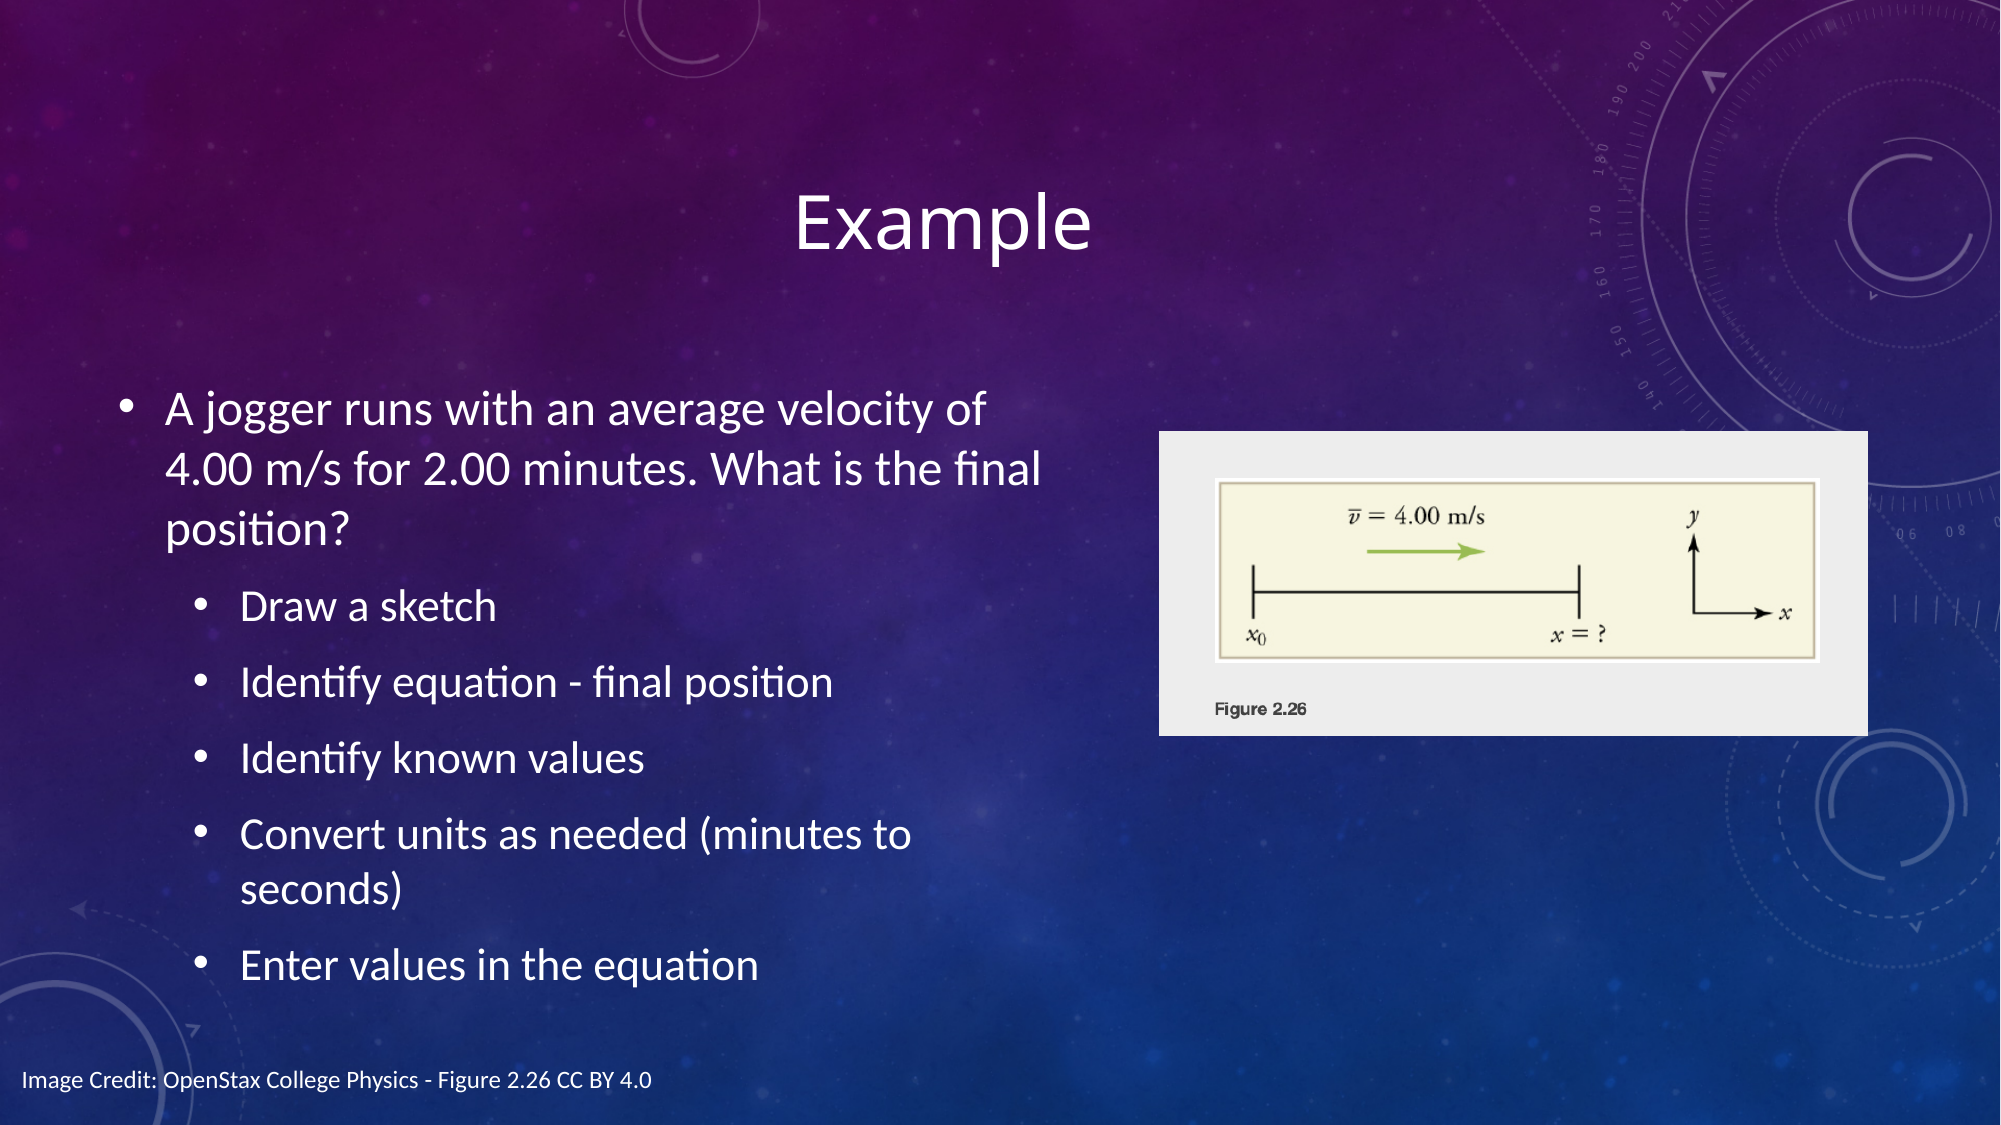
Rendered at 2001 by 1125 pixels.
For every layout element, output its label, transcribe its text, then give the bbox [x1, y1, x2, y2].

title Example [111, 99, 1775, 340]
picture [0, 0, 2001, 1125]
text_box [1207, 314, 1819, 431]
list A jogger runs with an average velocity of 4.00 m/s for 2.00 minutes. What is the final position? Draw a sketch Identify equation - final position Identify known values Convert units as needed (minutes to seconds) Enter values in the equation [109, 305, 1082, 1056]
text_box Image Credit: OpenStax College Physics - Figure 2.26 CC BY 4.0 [14, 1056, 1233, 1101]
